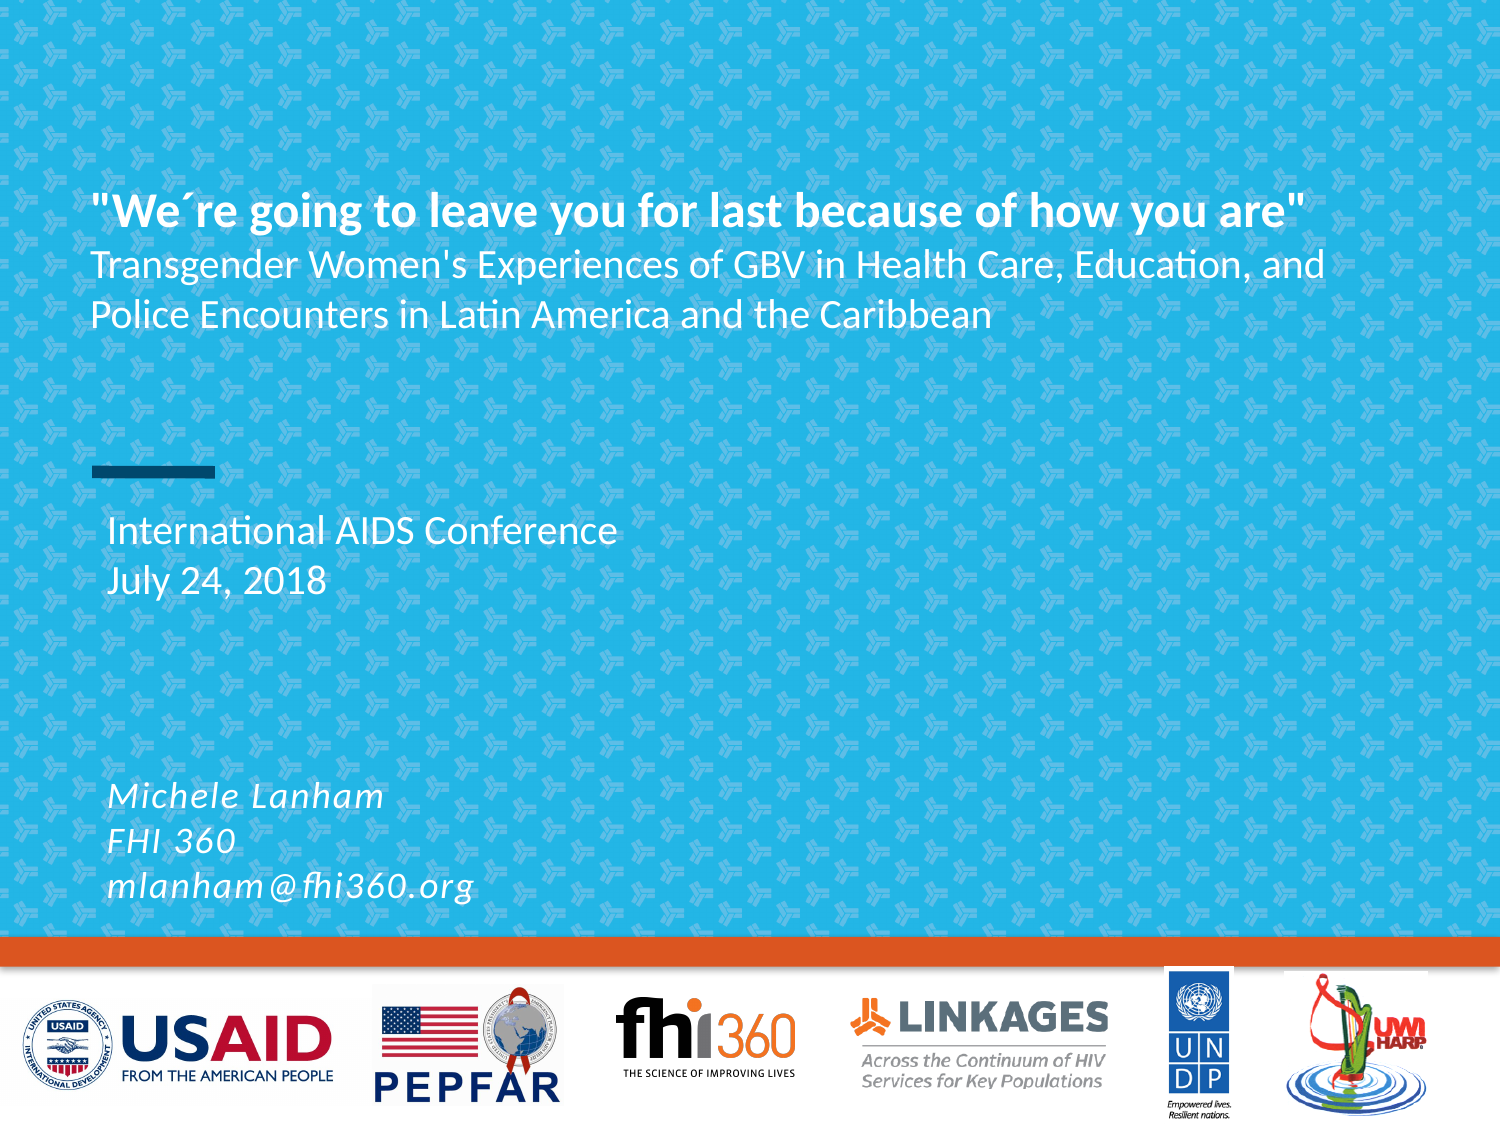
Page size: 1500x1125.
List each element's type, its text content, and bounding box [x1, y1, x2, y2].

picture [1284, 971, 1428, 1117]
picture [0, 0, 1500, 936]
picture [616, 997, 795, 1077]
title "We´re going to leave you for last because of how you are" Transgender Women's Experiences of GBV in Health Care, Education, and Police Encounters in Latin America and the Caribbean [75, 128, 1425, 385]
text_box International AIDS Conference July 24, 2018 [92, 495, 1387, 611]
text_box Michele Lanham FHI 360 mlanham@fhi360.org [92, 673, 539, 958]
picture [0, 984, 564, 1106]
picture [1164, 966, 1234, 1124]
